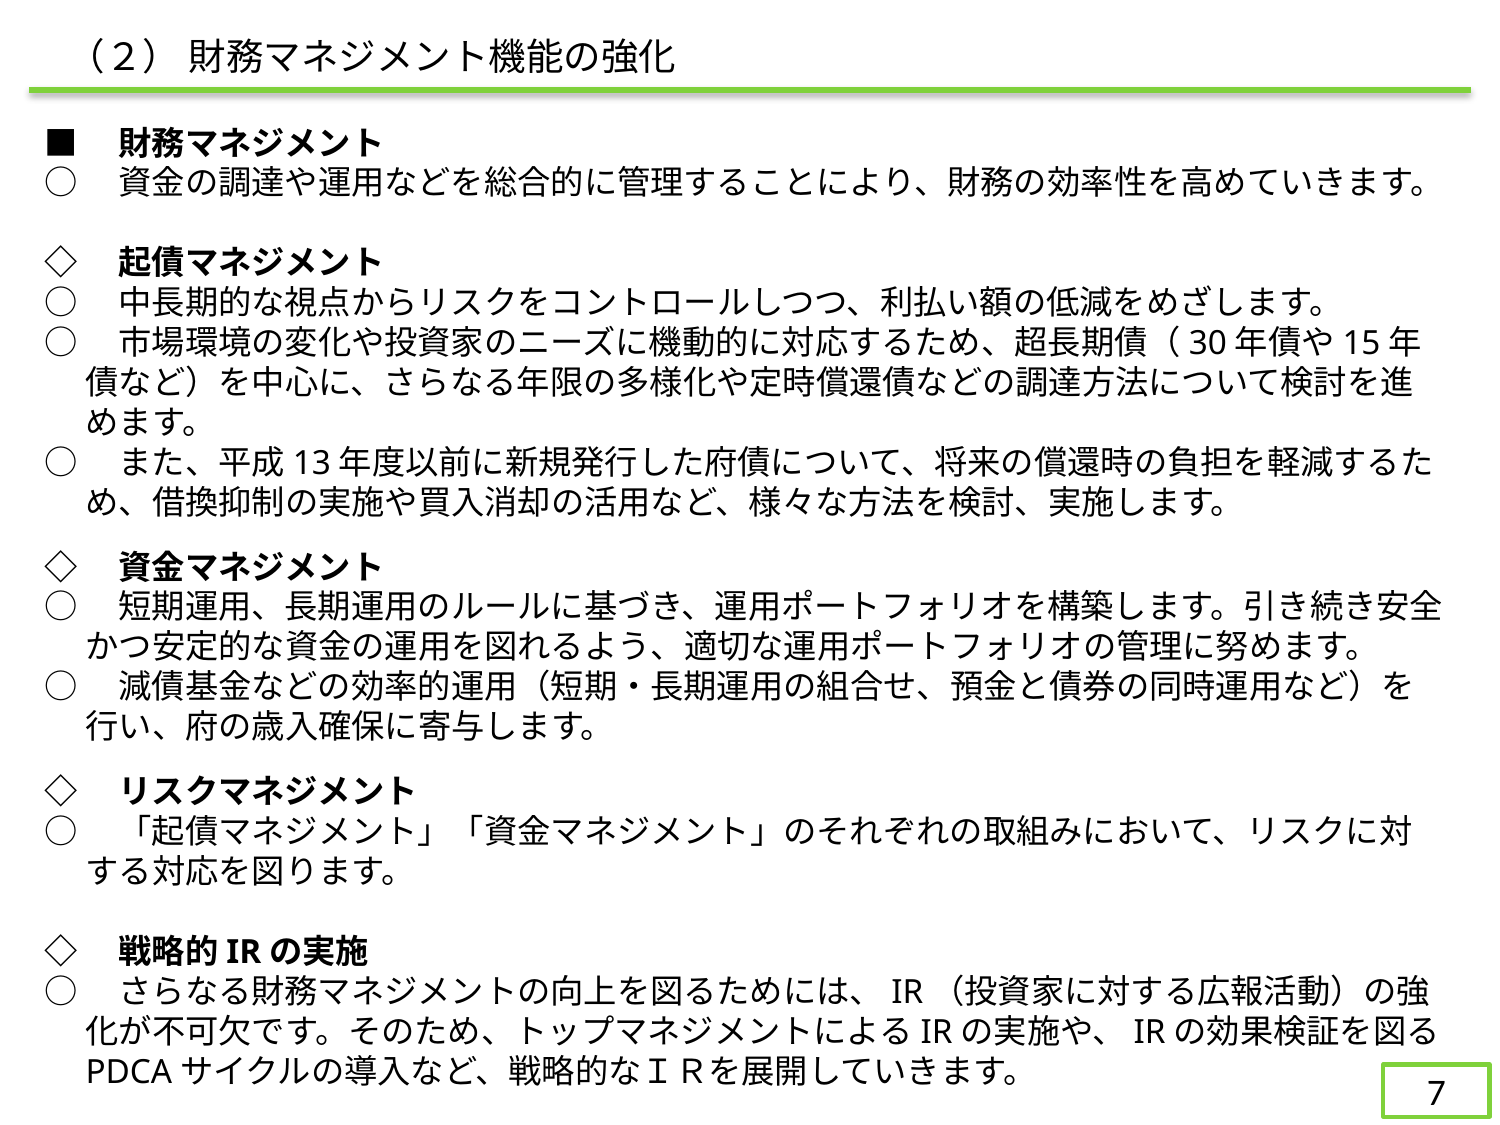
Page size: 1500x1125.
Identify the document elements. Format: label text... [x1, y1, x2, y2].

text_box （２） 財務マネジメント機能の強化 [53, 26, 1437, 86]
text_box 79 [1381, 1062, 1492, 1119]
text_box ■ 財務マネジメント ○ 資金の調達や運用などを総合的に管理することにより、財務の効率性を高めていきます。 ◇ 起債マネジメント ○ 中長期的な視点からリスクをコントロールしつつ、利払い額の低減をめざします。 ○ 市場環境の変化や投資家のニーズに機動的に対応するため、超長期債（30年債や15年債など）を中心に、さらなる年限の多様化や定時償還債などの調達方法について検討を進めます。 ○ また、平成13年度以前に新規発行した府債について、将来の償還時の負担を軽減するため、借換抑制の実施や買入消却の活用など、様々な方法を検討、実施します。 ◇ 資金マネジメント ○ 短期運用、長期運用のルールに基づき、運用ポートフォリオを構築します。引き続き安全かつ安定的な資金の運用を図れるよう、適切な運用ポートフォリオの管理に努めます。 ○ 減債基金などの効率的運用（短期・長期運用の組合せ、預金と債券の同時運用など）を行い、府の歳入確保に寄与します。 ◇ リスクマネジメント ○ 「起債マネジメント」「資金マネジメント」のそれぞれの取組みにおいて、リスクに対する対応を図ります。 ◇ 戦略的IRの実施 ○ さらなる財務マネジメントの向上を図るためには、IR（投資家に対する広報活動）の強化が不可欠です。そのため、トップマネジメントによるIRの実施や、IRの効果検証を図るPDCAサイクルの導入など、戦略的なＩＲを展開していきます。 [29, 114, 1459, 1098]
